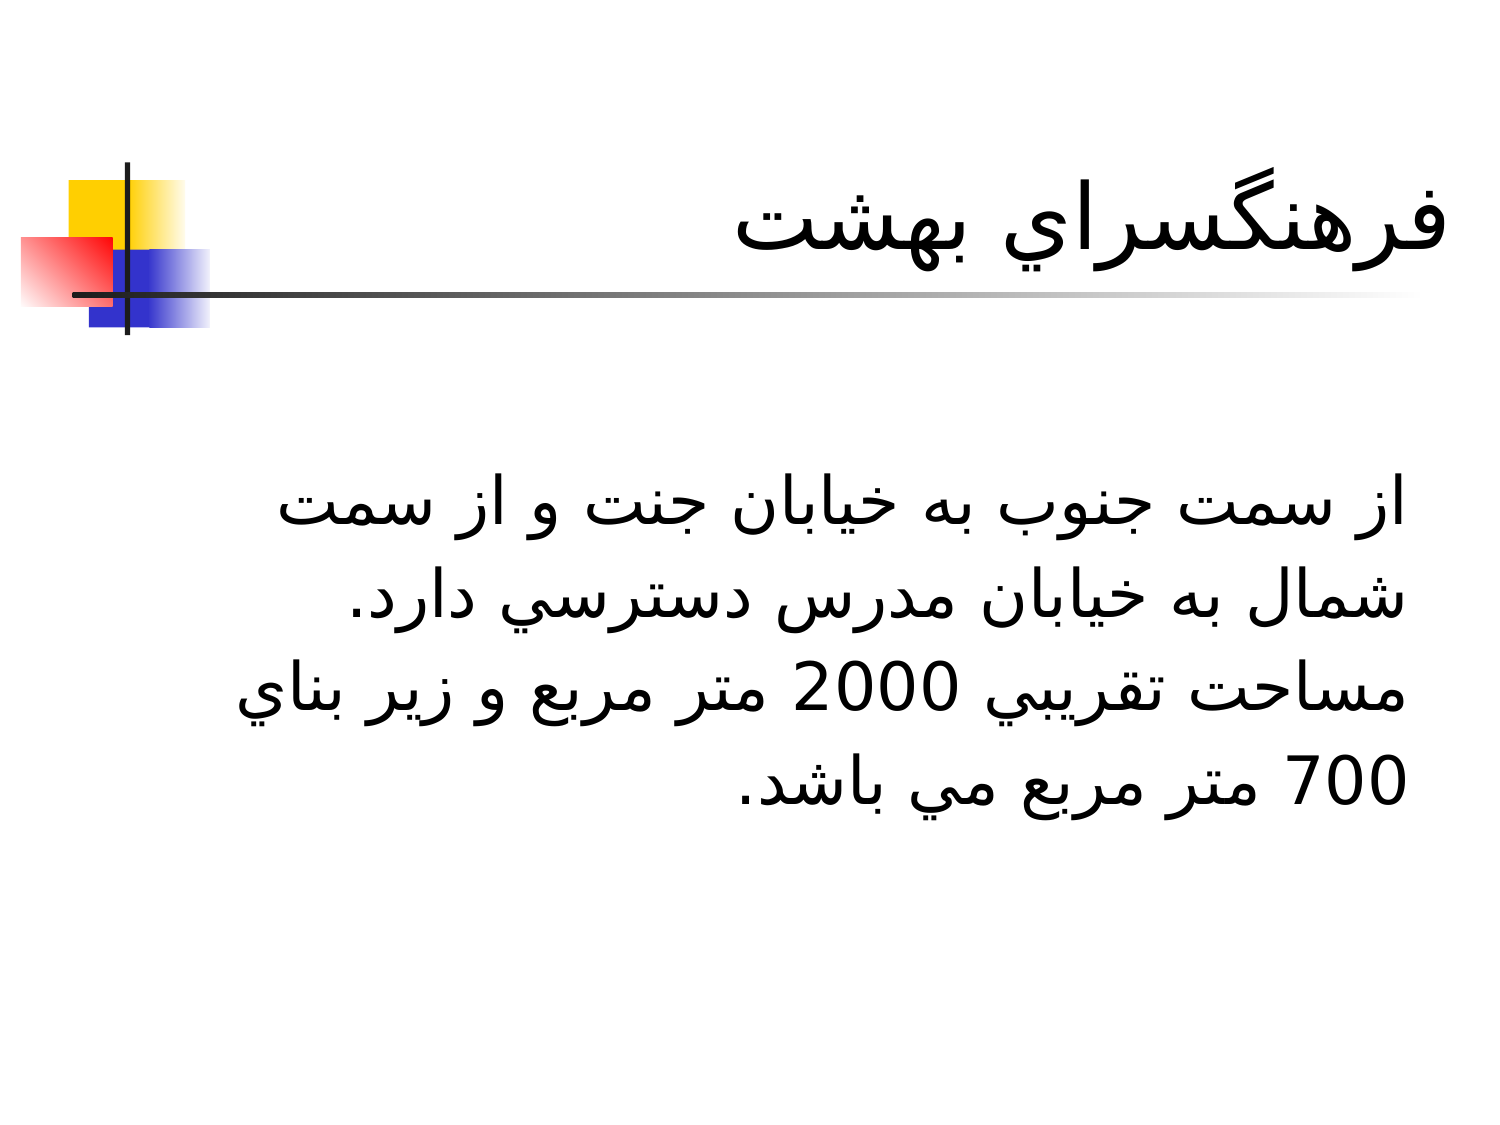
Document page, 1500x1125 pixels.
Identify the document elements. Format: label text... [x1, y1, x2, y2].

title فرهنگسراي بهشت [188, 34, 1468, 276]
list از سمت جنوب به خيابان جنت و از سمت شمال به خيابان مدرس دسترسي دارد. مساحت تقريبي 2000 متر مربع و زير بناي 700 متر مربع مي باشد. [149, 449, 1426, 1125]
